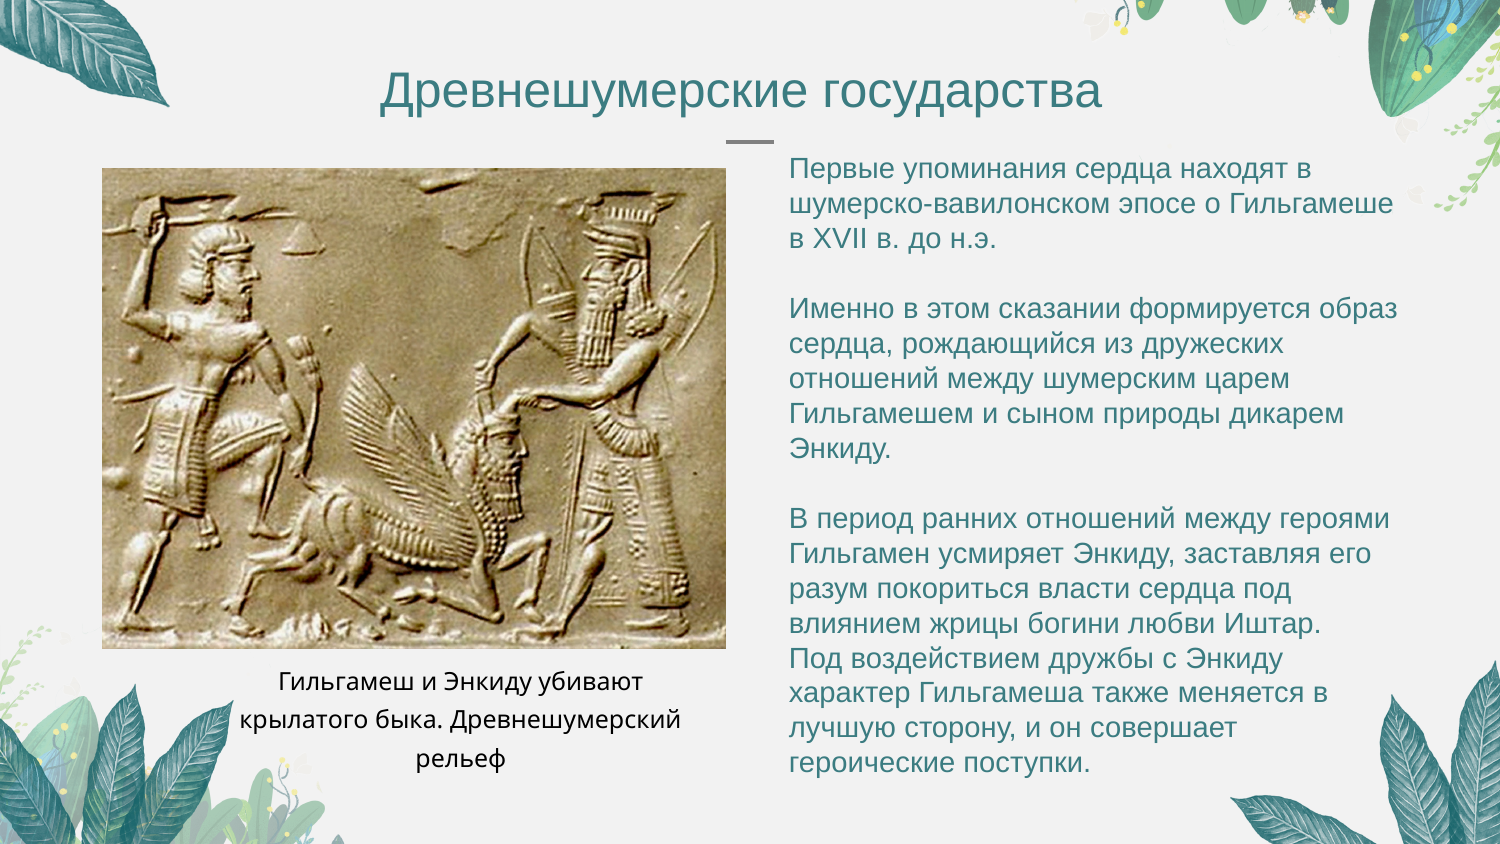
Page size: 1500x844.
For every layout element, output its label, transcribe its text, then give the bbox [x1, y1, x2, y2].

text_box Гильгамеш и Энкиду убивают крылатого быка. Древнешумерский рельеф [196, 649, 726, 781]
text_box Древнешумерские государства [307, 50, 1175, 126]
text_box Первые упоминания сердца находят в шумерско-вавилонском эпосе о Гильгамеше в XVII в. до н.э. Именно в этом сказании формируется образ сердца, рождающийся из дружеских отношений между шумерским царем Гильгамешем и сыном природы дикарем Энкиду. В период ранних отношений между героями Гильгамен усмиряет Энкиду, заставляя его разум покориться власти сердца под влиянием жрицы богини любви Иштар. Под воздействием дружбы с Энкиду характер Гильгамеша также меняется в лучшую сторону, и он совершает героические поступки. [774, 142, 1418, 787]
picture [0, 0, 1500, 844]
